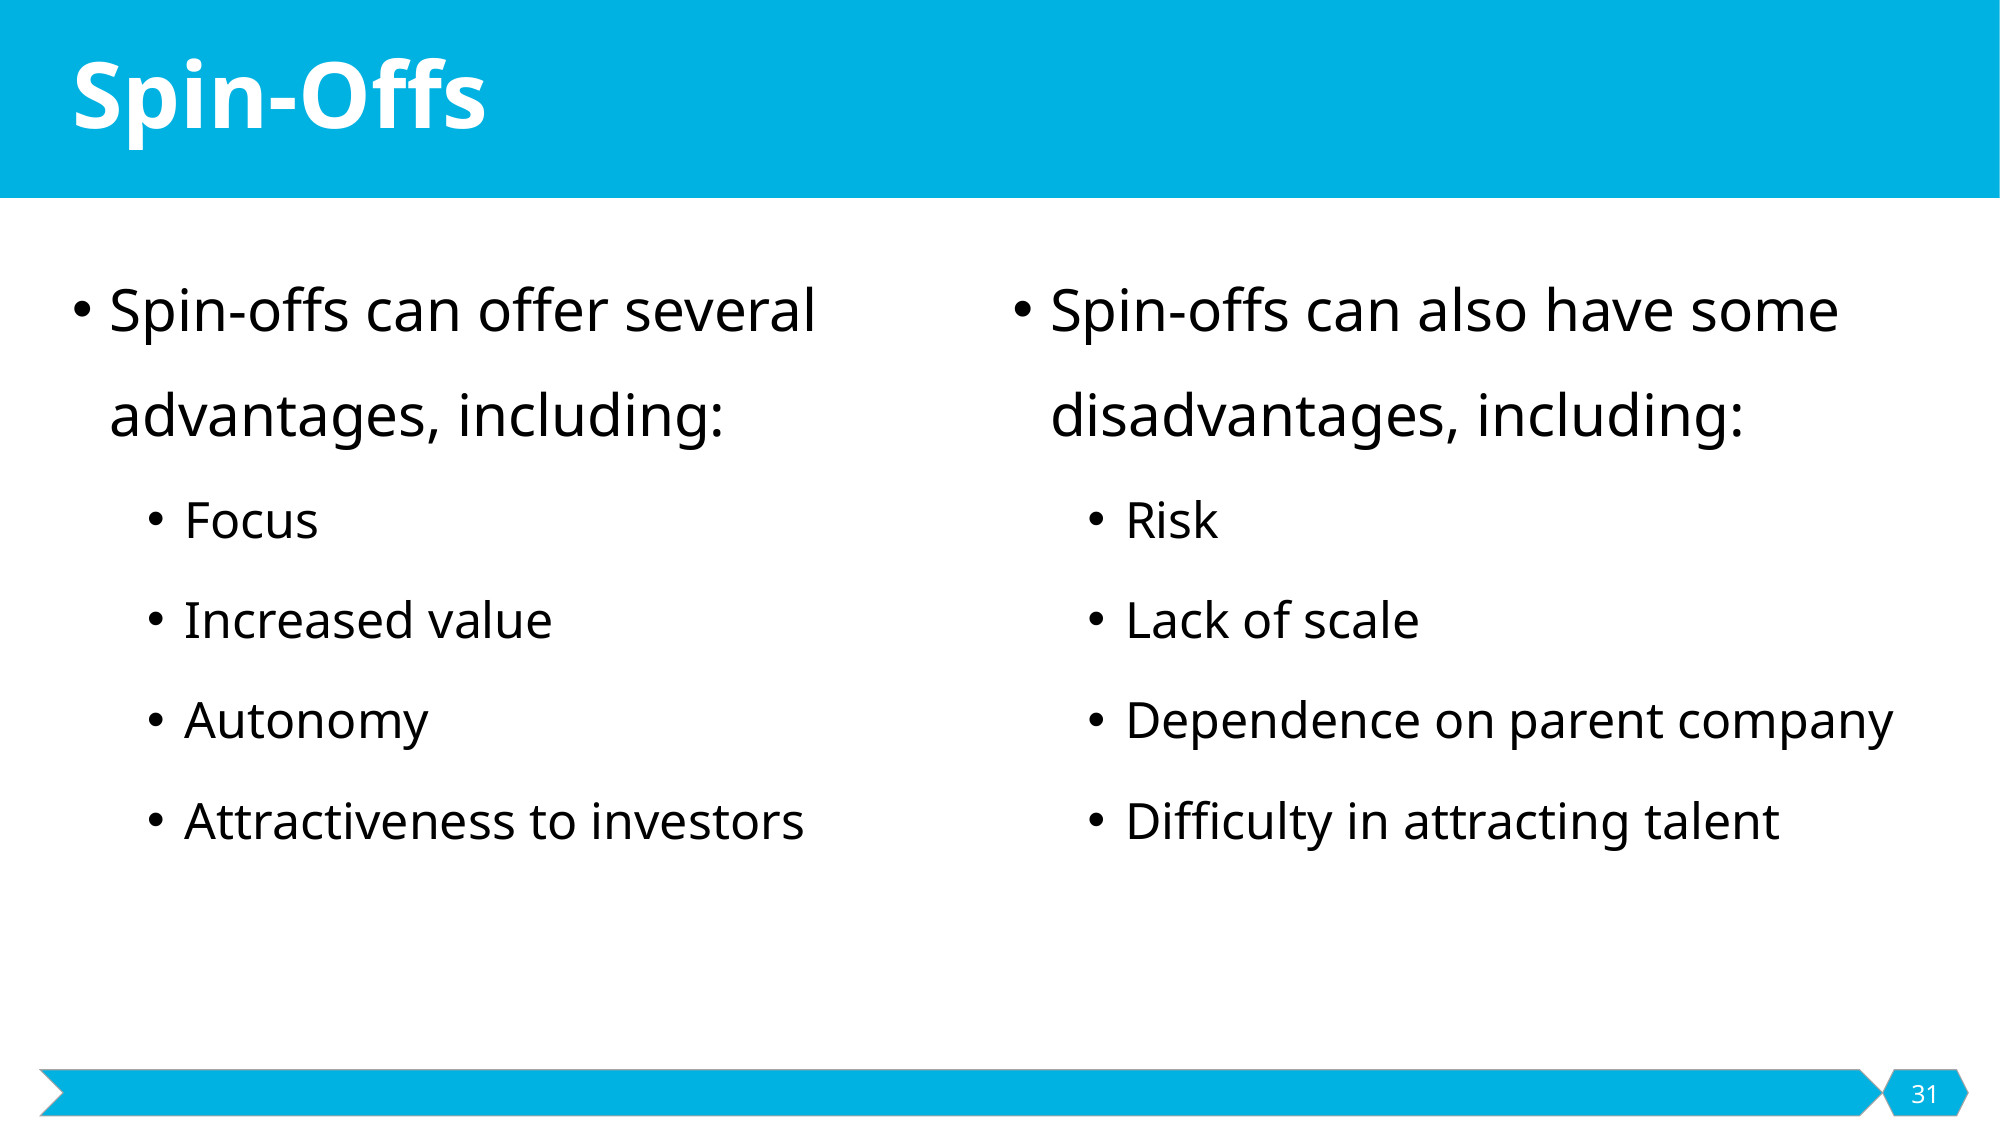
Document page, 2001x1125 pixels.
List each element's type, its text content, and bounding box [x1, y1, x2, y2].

slide_number 31 [1882, 1065, 1969, 1125]
list Spin-offs can offer several advantages, including: Focus Increased value Autonomy Attractiveness to investors Spin-offs can also have some disadvantages, including: Risk Lack of scale Dependence on parent company Difficulty in attracting talent [56, 230, 1969, 1010]
title Spin-Offs [56, 0, 1969, 199]
